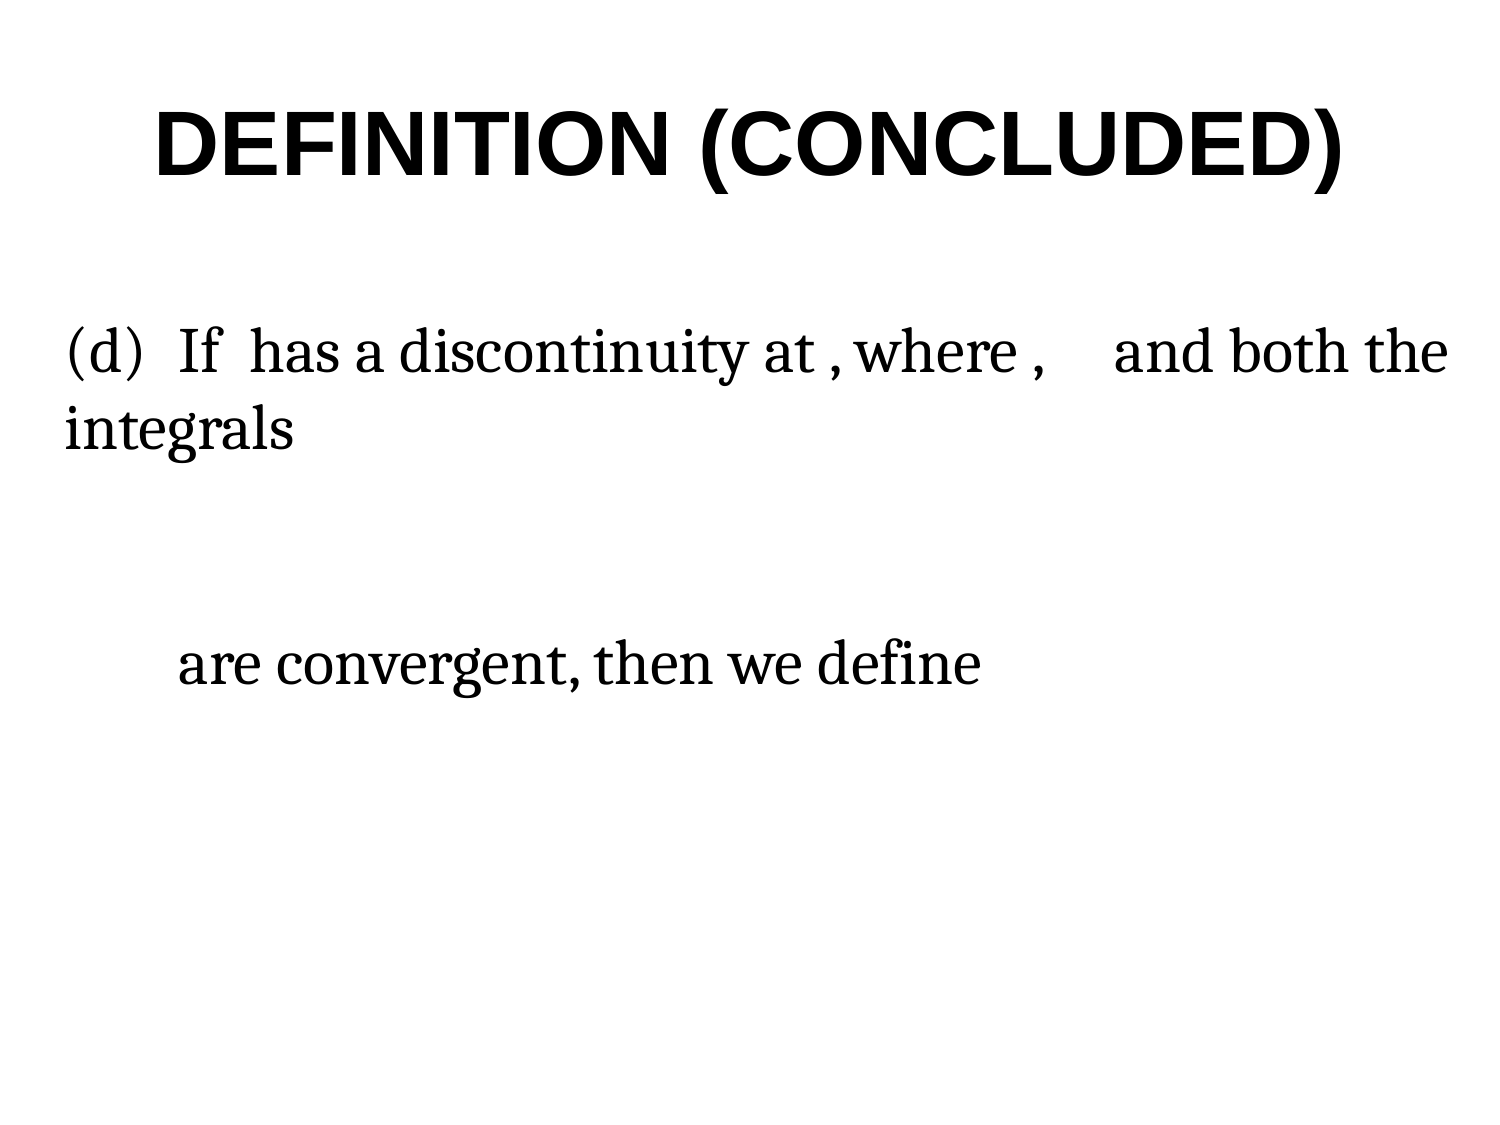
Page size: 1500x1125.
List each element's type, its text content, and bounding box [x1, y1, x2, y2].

title DEFINITION (CONCLUDED) [75, 45, 1425, 233]
